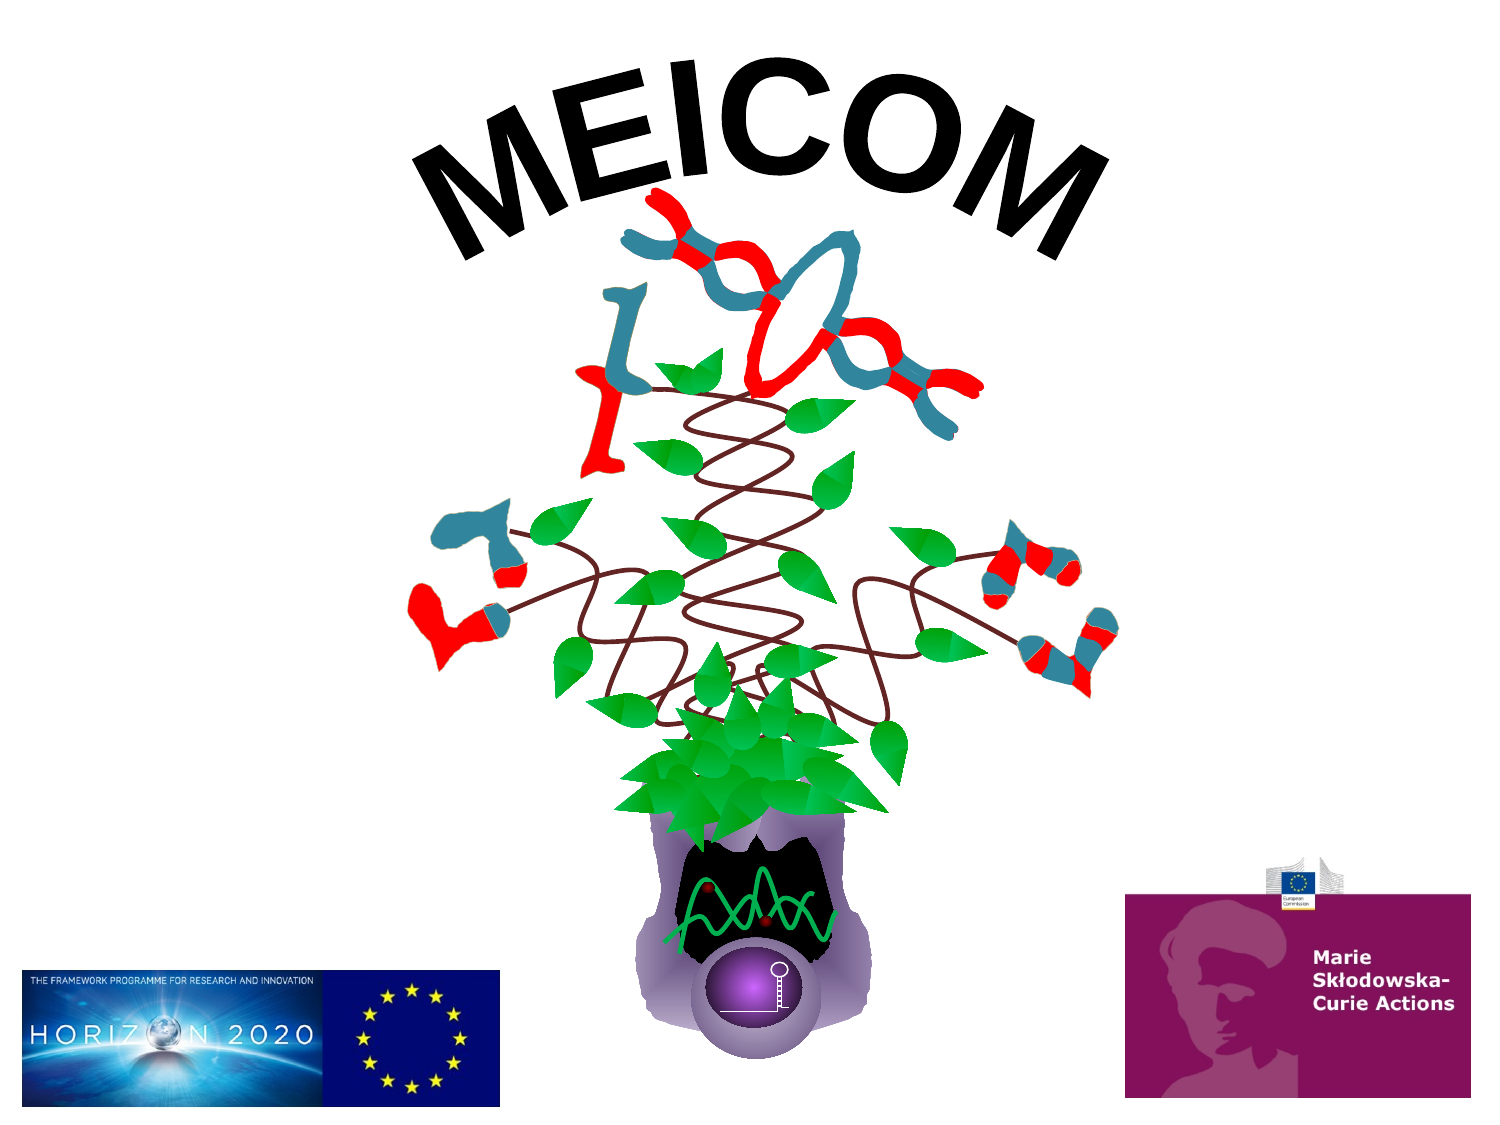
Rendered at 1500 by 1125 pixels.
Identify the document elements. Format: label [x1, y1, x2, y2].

picture [17, 967, 503, 1111]
text_box [241, 113, 1280, 1059]
picture [1125, 857, 1471, 1099]
